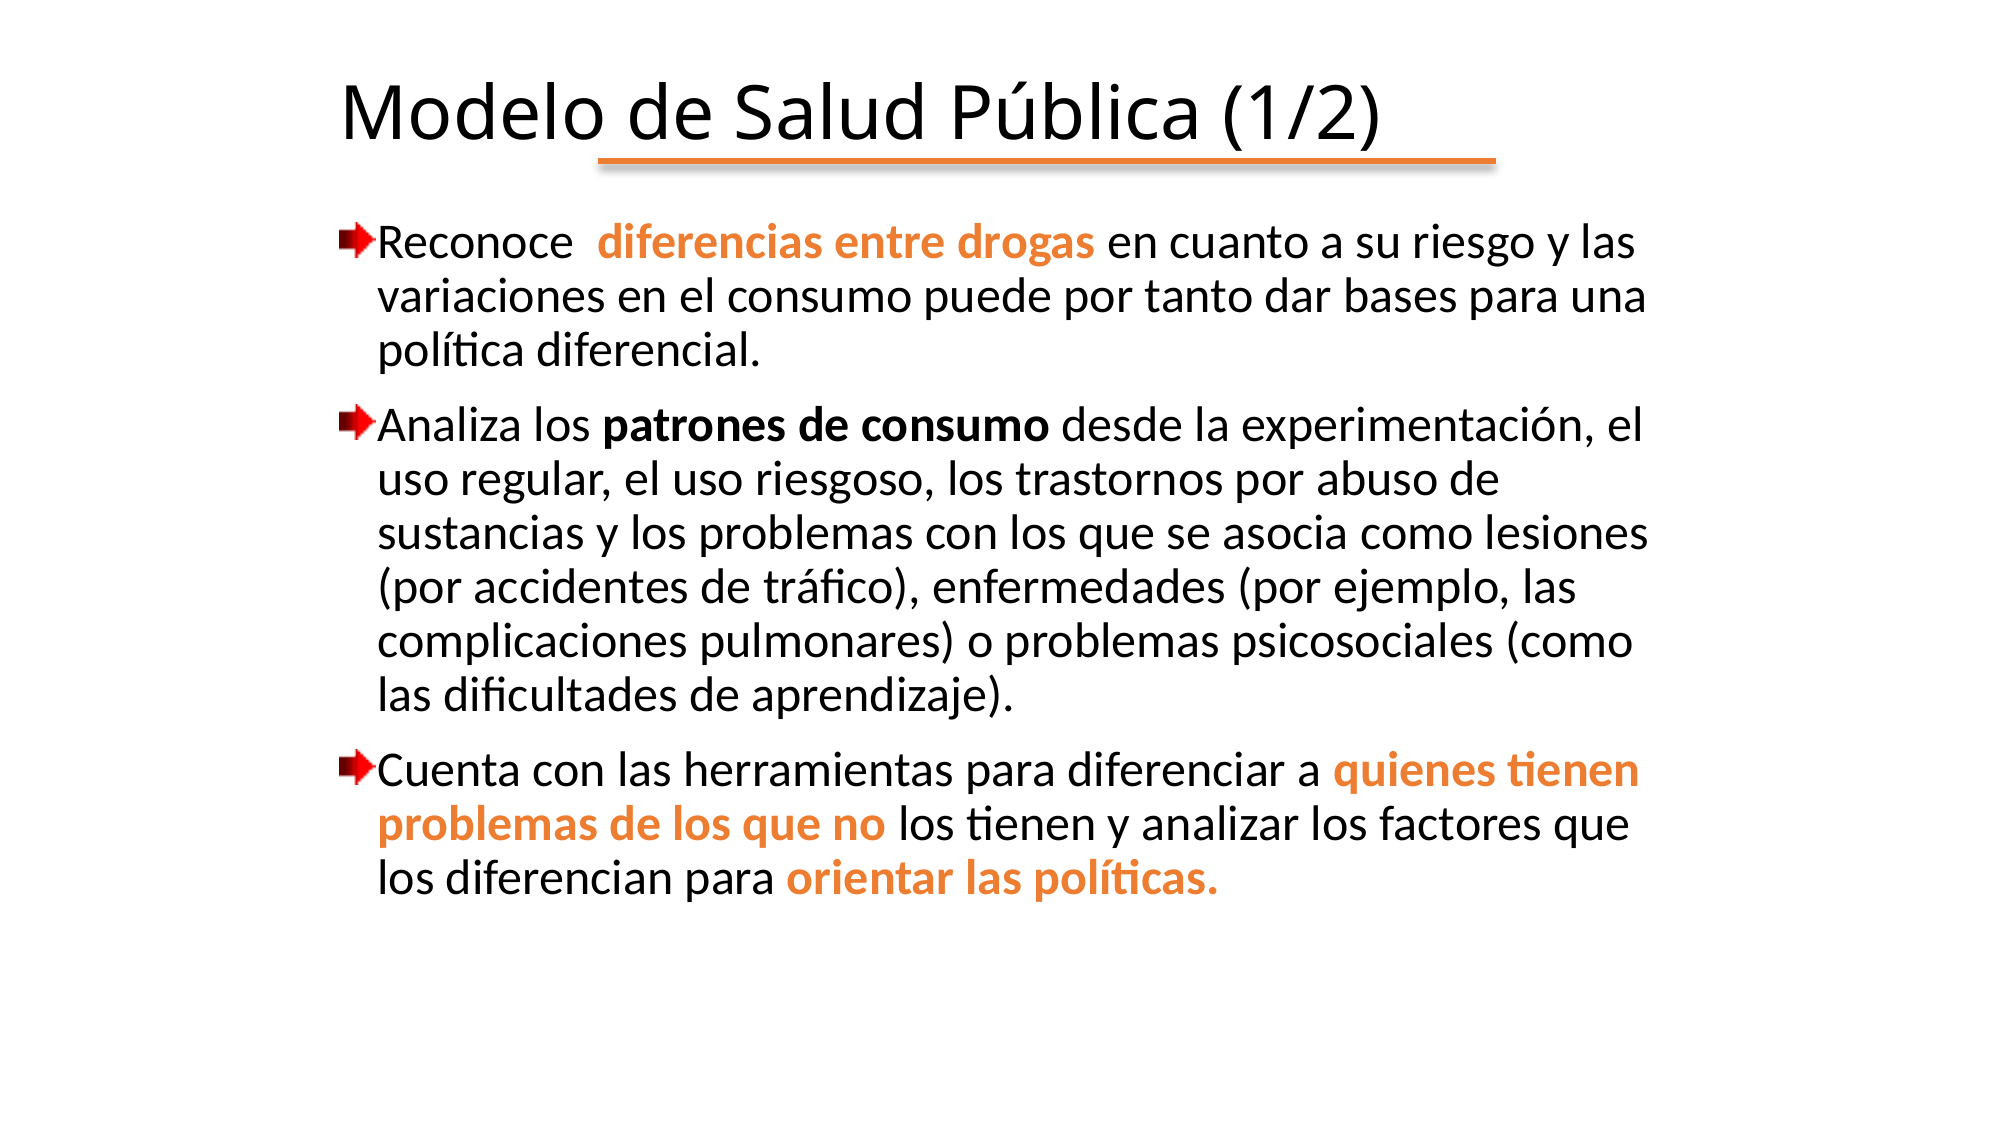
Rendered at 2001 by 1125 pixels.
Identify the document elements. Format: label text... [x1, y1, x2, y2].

picture [339, 404, 376, 440]
picture [339, 222, 376, 258]
title Modelo de Salud Pública (1/2) [324, 45, 1675, 185]
picture [339, 749, 376, 785]
list Reconoce diferencias entre drogas en cuanto a su riesgo y las variaciones en el consumo puede por tanto dar bases para una política diferencial. Analiza los patrones de consumo desde la experimentación, el uso regular, el uso riesgoso, los trastornos por abuso de sustancias y los problemas con los que se asocia como lesiones (por accidentes de tráfico), enfermedades (por ejemplo, las complicaciones pulmonares) o problemas psicosociales (como las dificultades de aprendizaje). Cuenta con las herramientas para diferenciar a quienes tienen problemas de los que no los tienen y analizar los factores que los diferencian para orientar las políticas. [324, 208, 1675, 1024]
